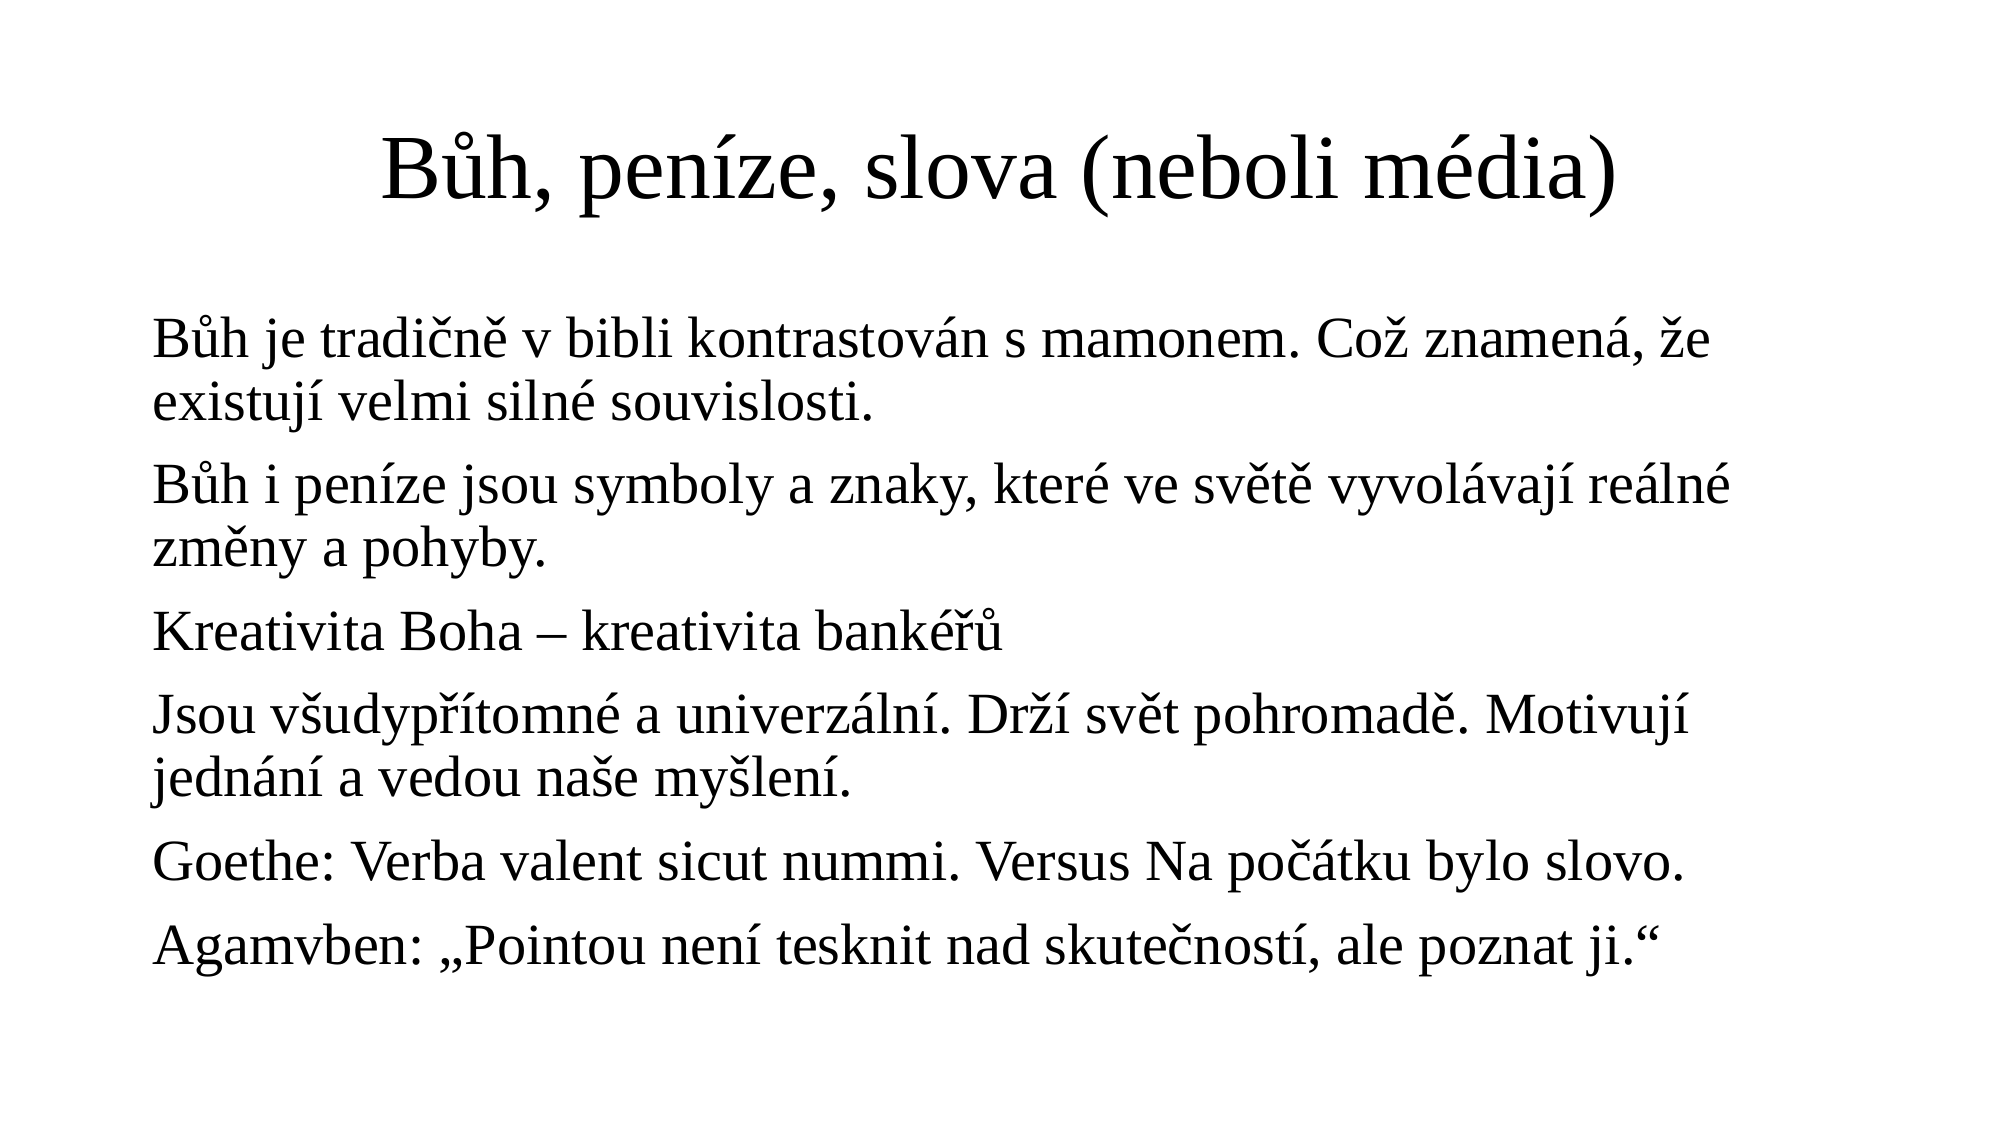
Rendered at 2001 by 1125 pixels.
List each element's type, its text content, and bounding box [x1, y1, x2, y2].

list Bůh je tradičně v bibli kontrastován s mamonem. Což znamená, že existují velmi silné souvislosti. Bůh i peníze jsou symboly a znaky, které ve světě vyvolávají reálné změny a pohyby. Kreativita Boha – kreativita bankéřů Jsou všudypřítomné a univerzální. Drží svět pohromadě. Motivují jednání a vedou naše myšlení. Goethe: Verba valent sicut nummi. Versus Na počátku bylo slovo. Agamvben: „Pointou není tesknit nad skutečností, ale poznat ji.“ [137, 299, 1863, 1014]
title Bůh, peníze, slova (neboli média) [137, 59, 1863, 278]
